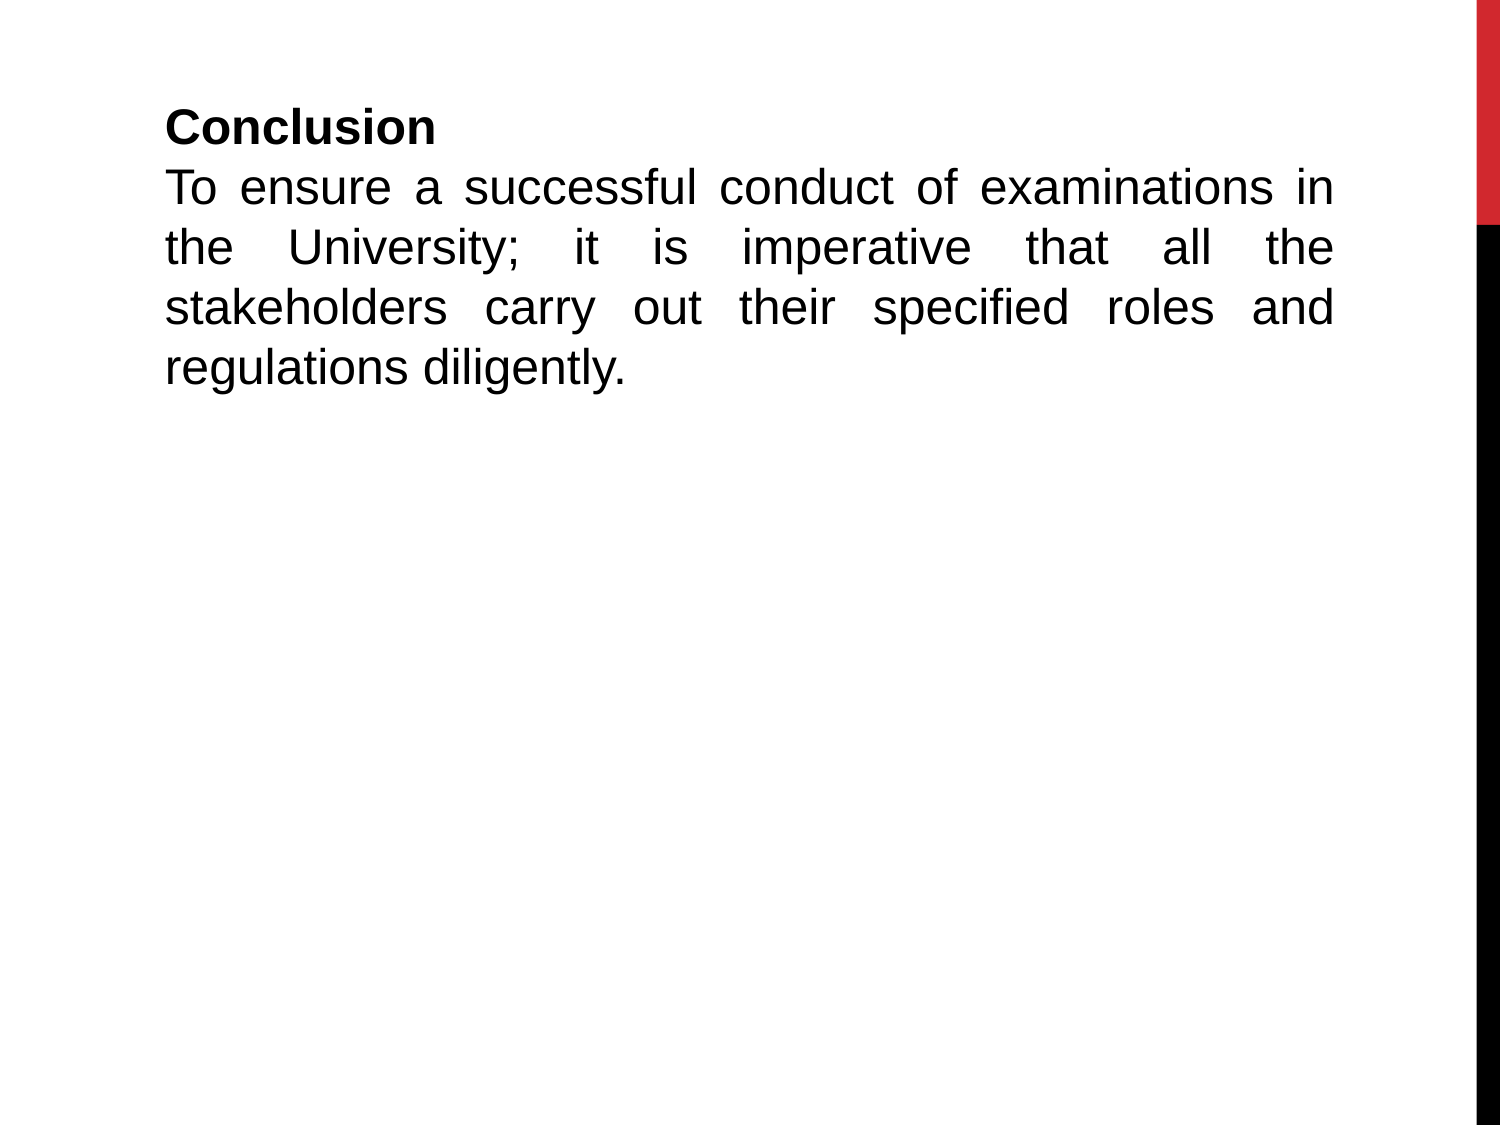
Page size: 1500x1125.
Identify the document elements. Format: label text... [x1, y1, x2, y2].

text_box Conclusion To ensure a successful conduct of examinations in the University; it is imperative that all the stakeholders carry out their specified roles and regulations diligently. [149, 87, 1350, 463]
